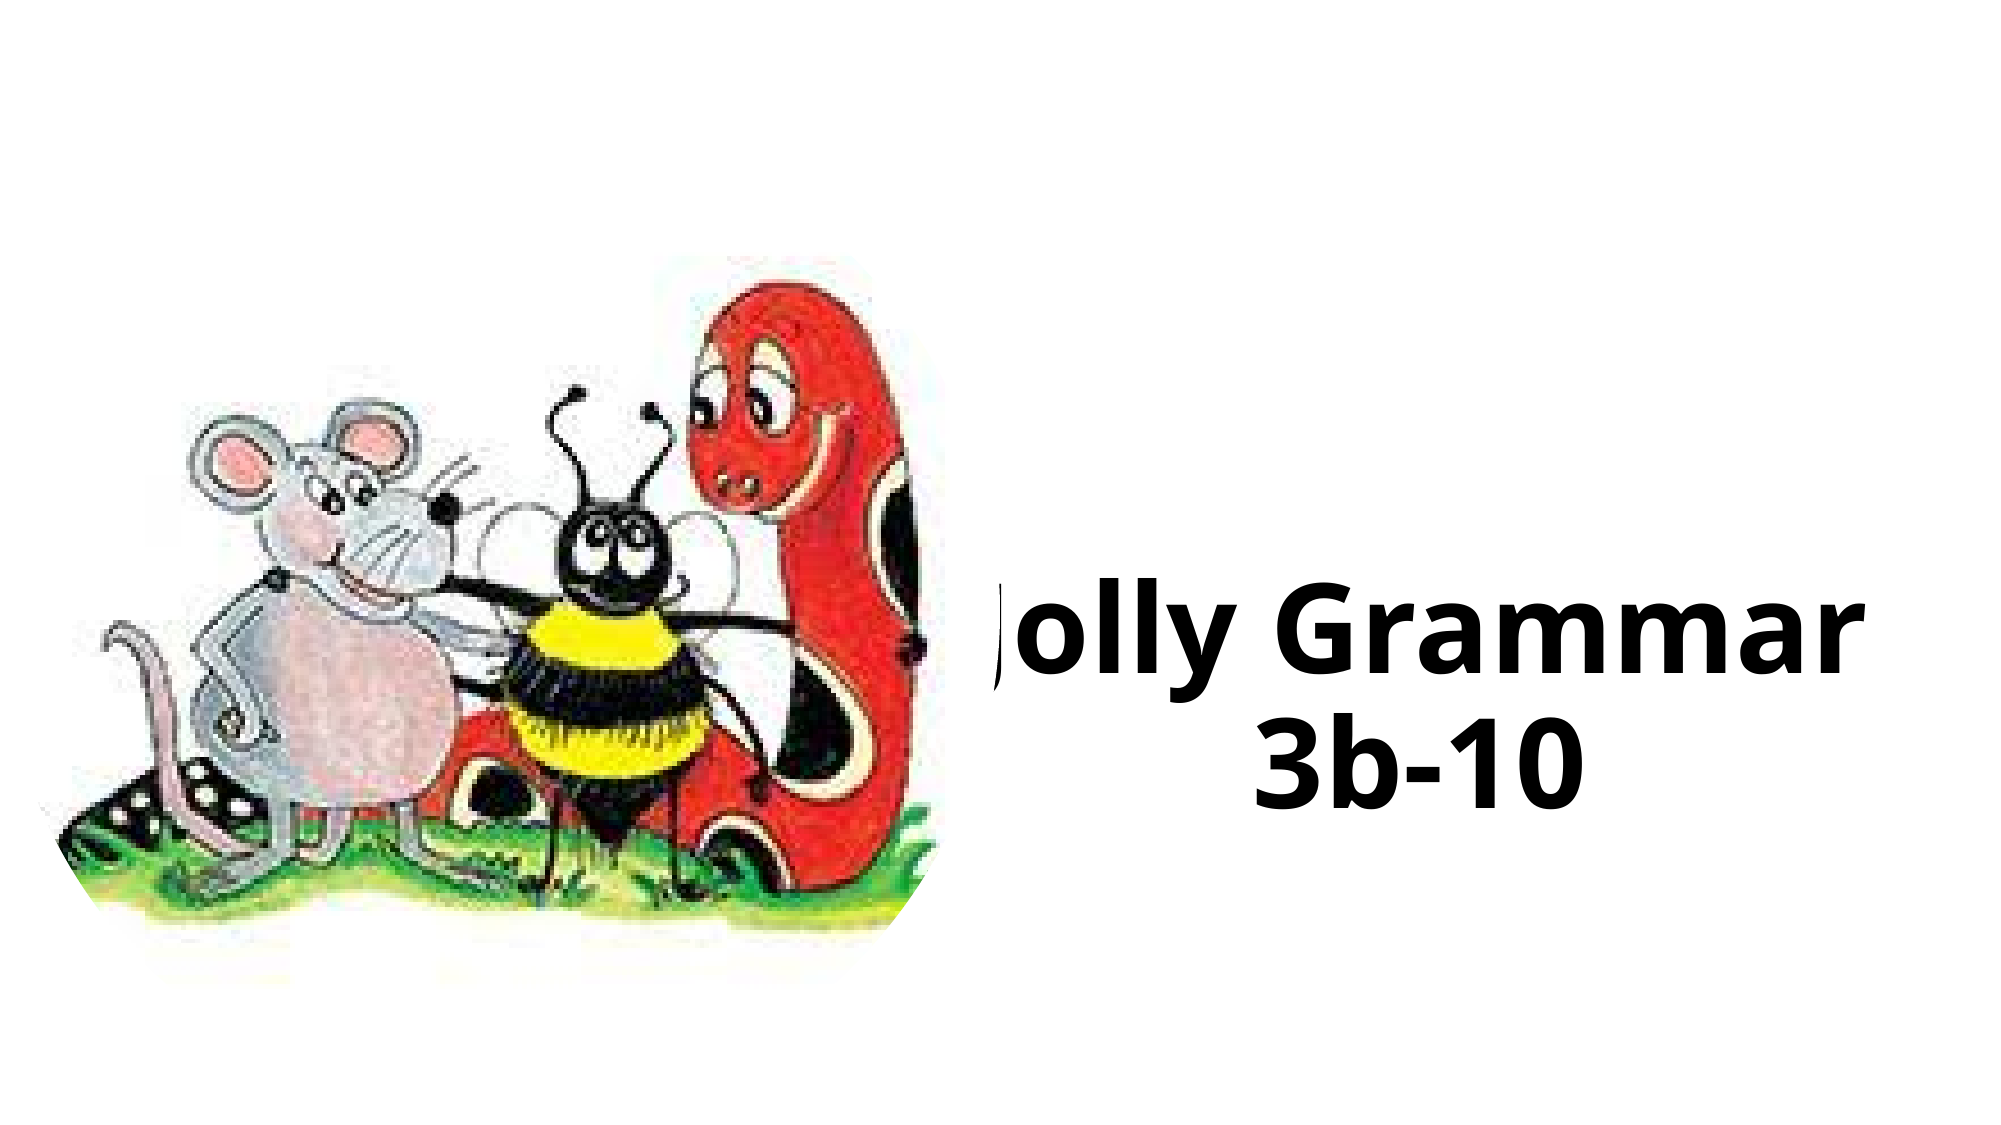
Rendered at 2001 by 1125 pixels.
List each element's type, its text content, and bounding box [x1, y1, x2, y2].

picture [0, 111, 1001, 1112]
text_box Jolly Grammar 3b-10 [1001, 558, 1964, 1051]
